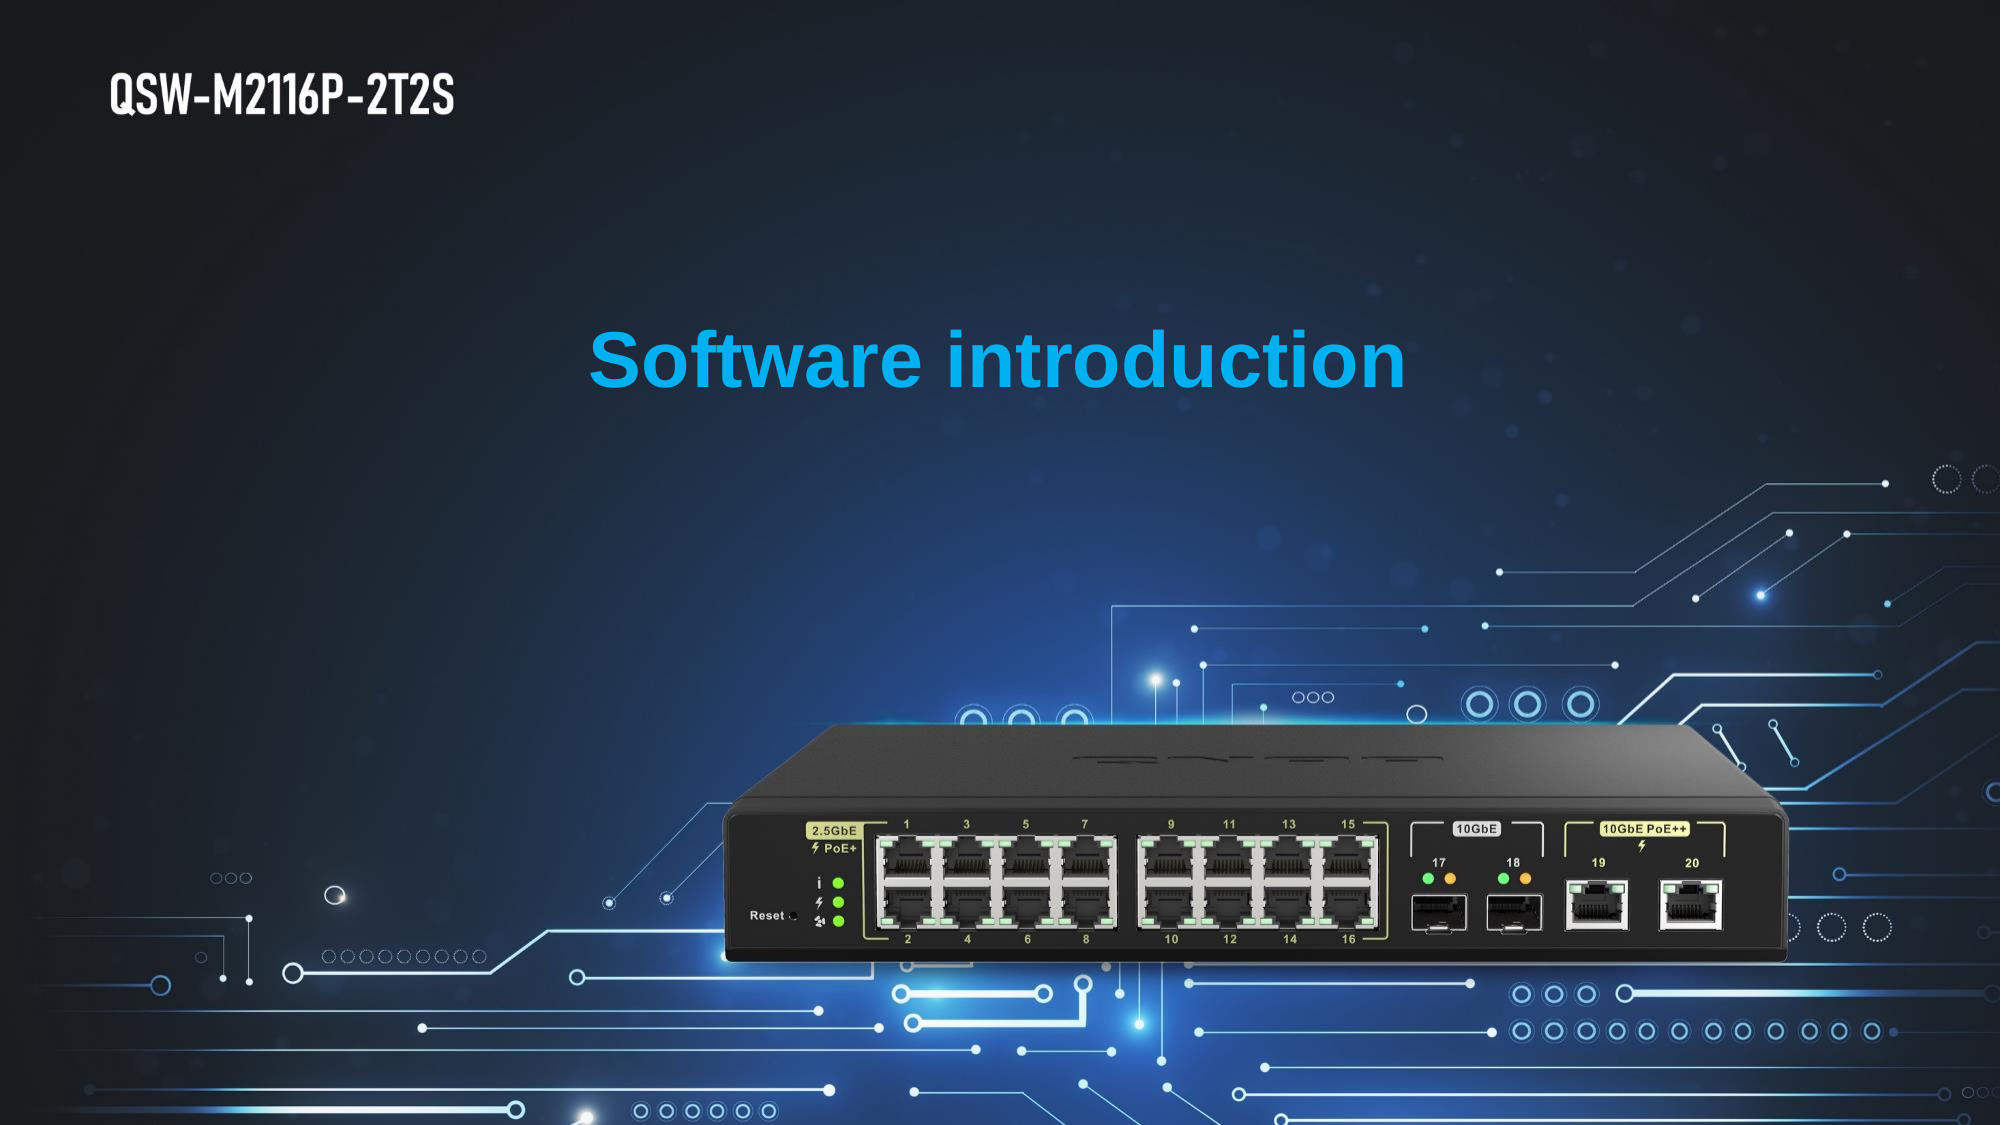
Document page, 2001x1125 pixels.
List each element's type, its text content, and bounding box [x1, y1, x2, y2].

title Software introduction [110, 120, 1887, 604]
picture [0, 0, 2000, 1125]
